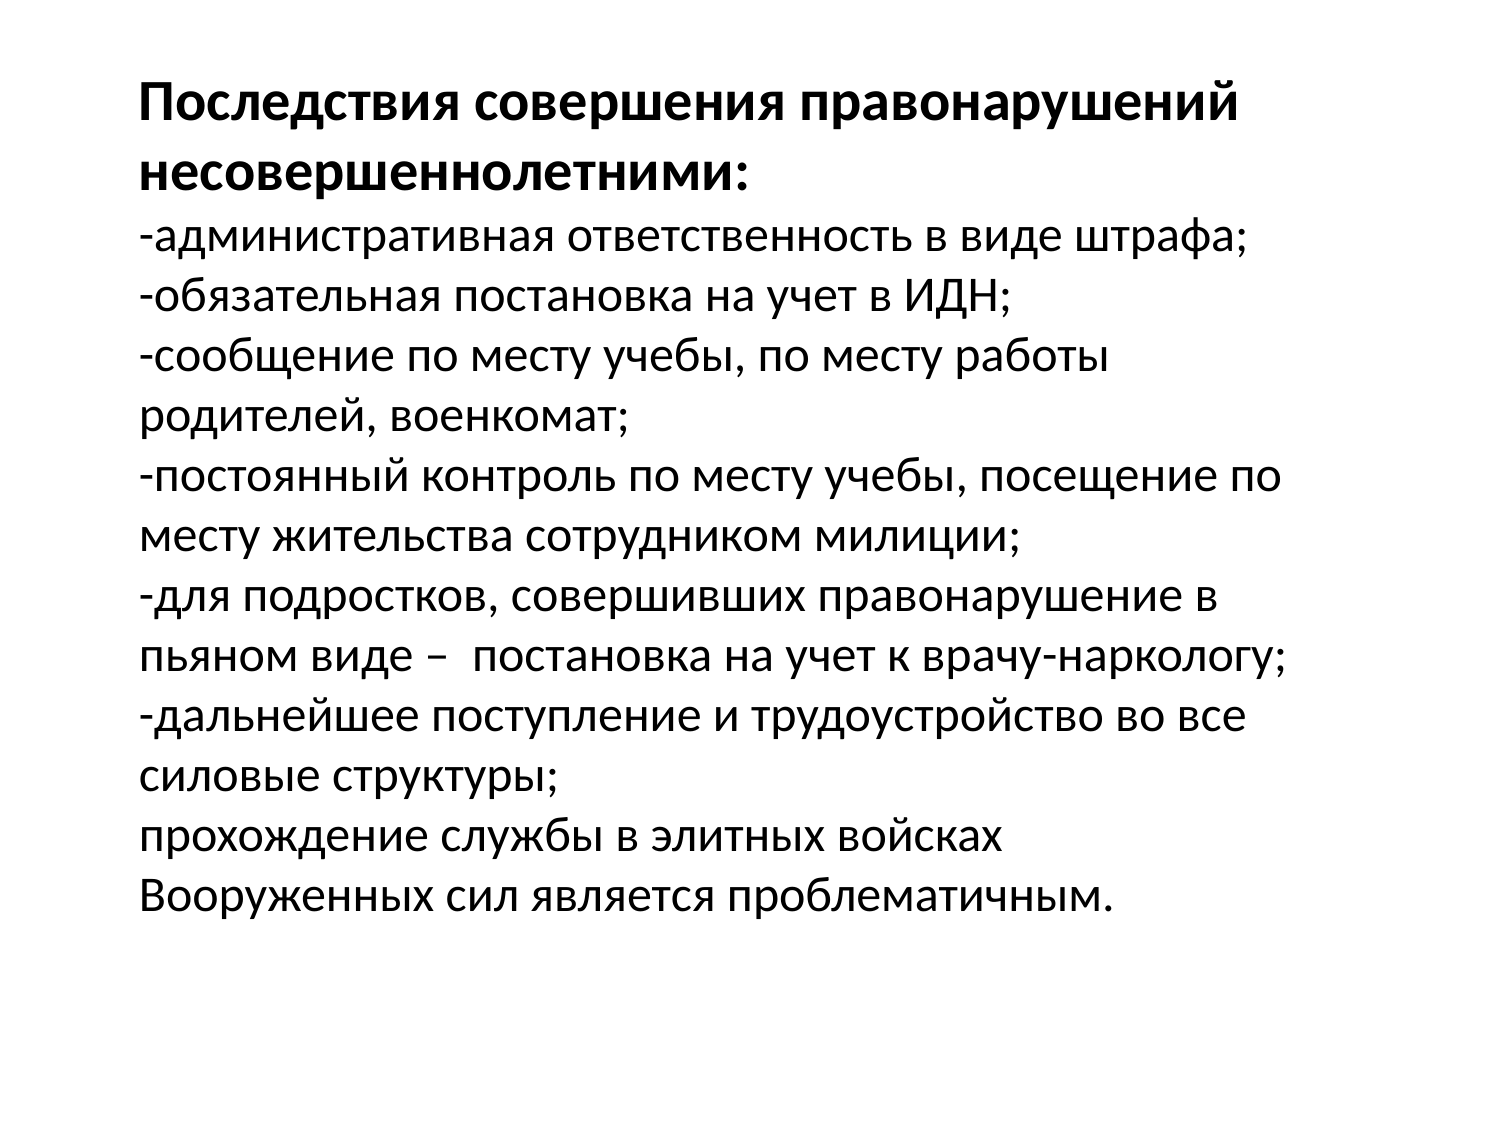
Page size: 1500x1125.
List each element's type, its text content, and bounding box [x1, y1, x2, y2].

text_box Последствия совершения правонарушений несовершеннолетними: -административная ответственность в виде штрафа; -обязательная постановка на учет в ИДН; -сообщение по месту учебы, по месту работы родителей, военкомат; -постоянный контроль по месту учебы, посещение по месту жительства сотрудником милиции; -для подростков, совершивших правонарушение в пьяном виде – постановка на учет к врачу-наркологу; -дальнейшее поступление и трудоустройство во все силовые структуры; прохождение службы в элитных войсках Вооруженных сил является проблематичным. [123, 54, 1306, 930]
